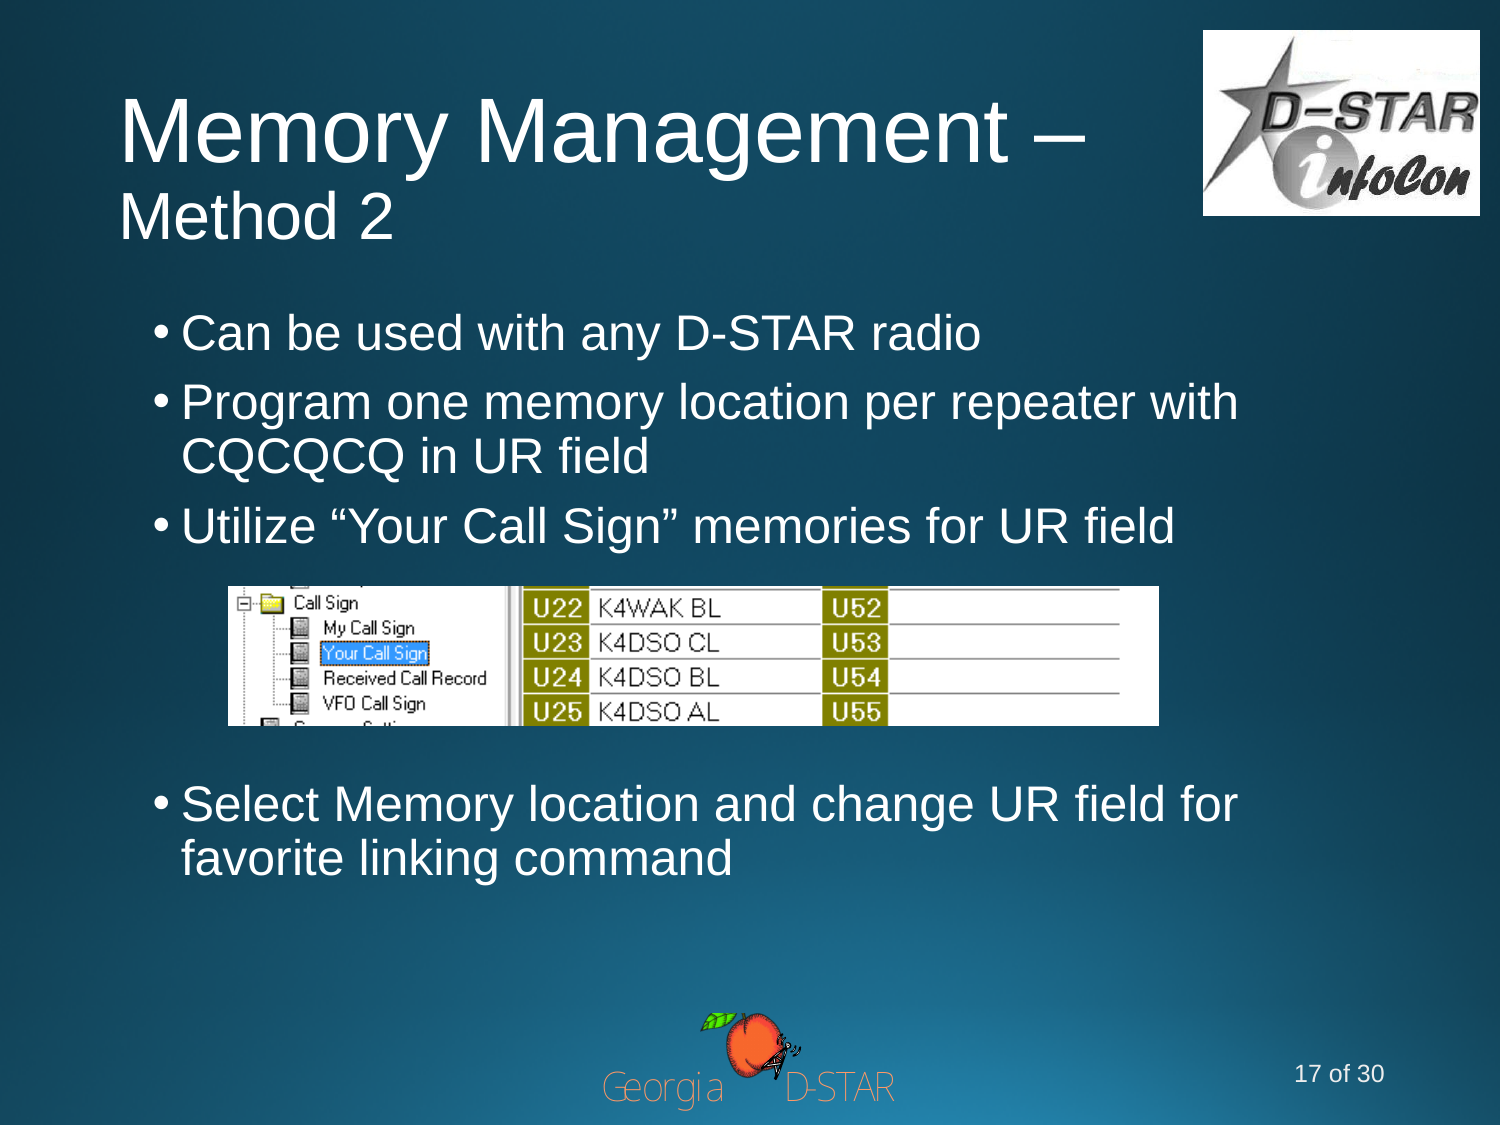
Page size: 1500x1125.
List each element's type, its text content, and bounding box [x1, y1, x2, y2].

picture [0, 0, 1500, 1125]
slide_number 17 of 30 [1062, 1042, 1401, 1103]
title Memory Management – Method 2 [103, 59, 1397, 278]
list Can be used with any D-STAR radio Program one memory location per repeater with CQCQCQ in UR field Utilize “Your Call Sign” memories for UR field Select Memory location and change UR field for favorite linking command [137, 299, 1397, 1014]
